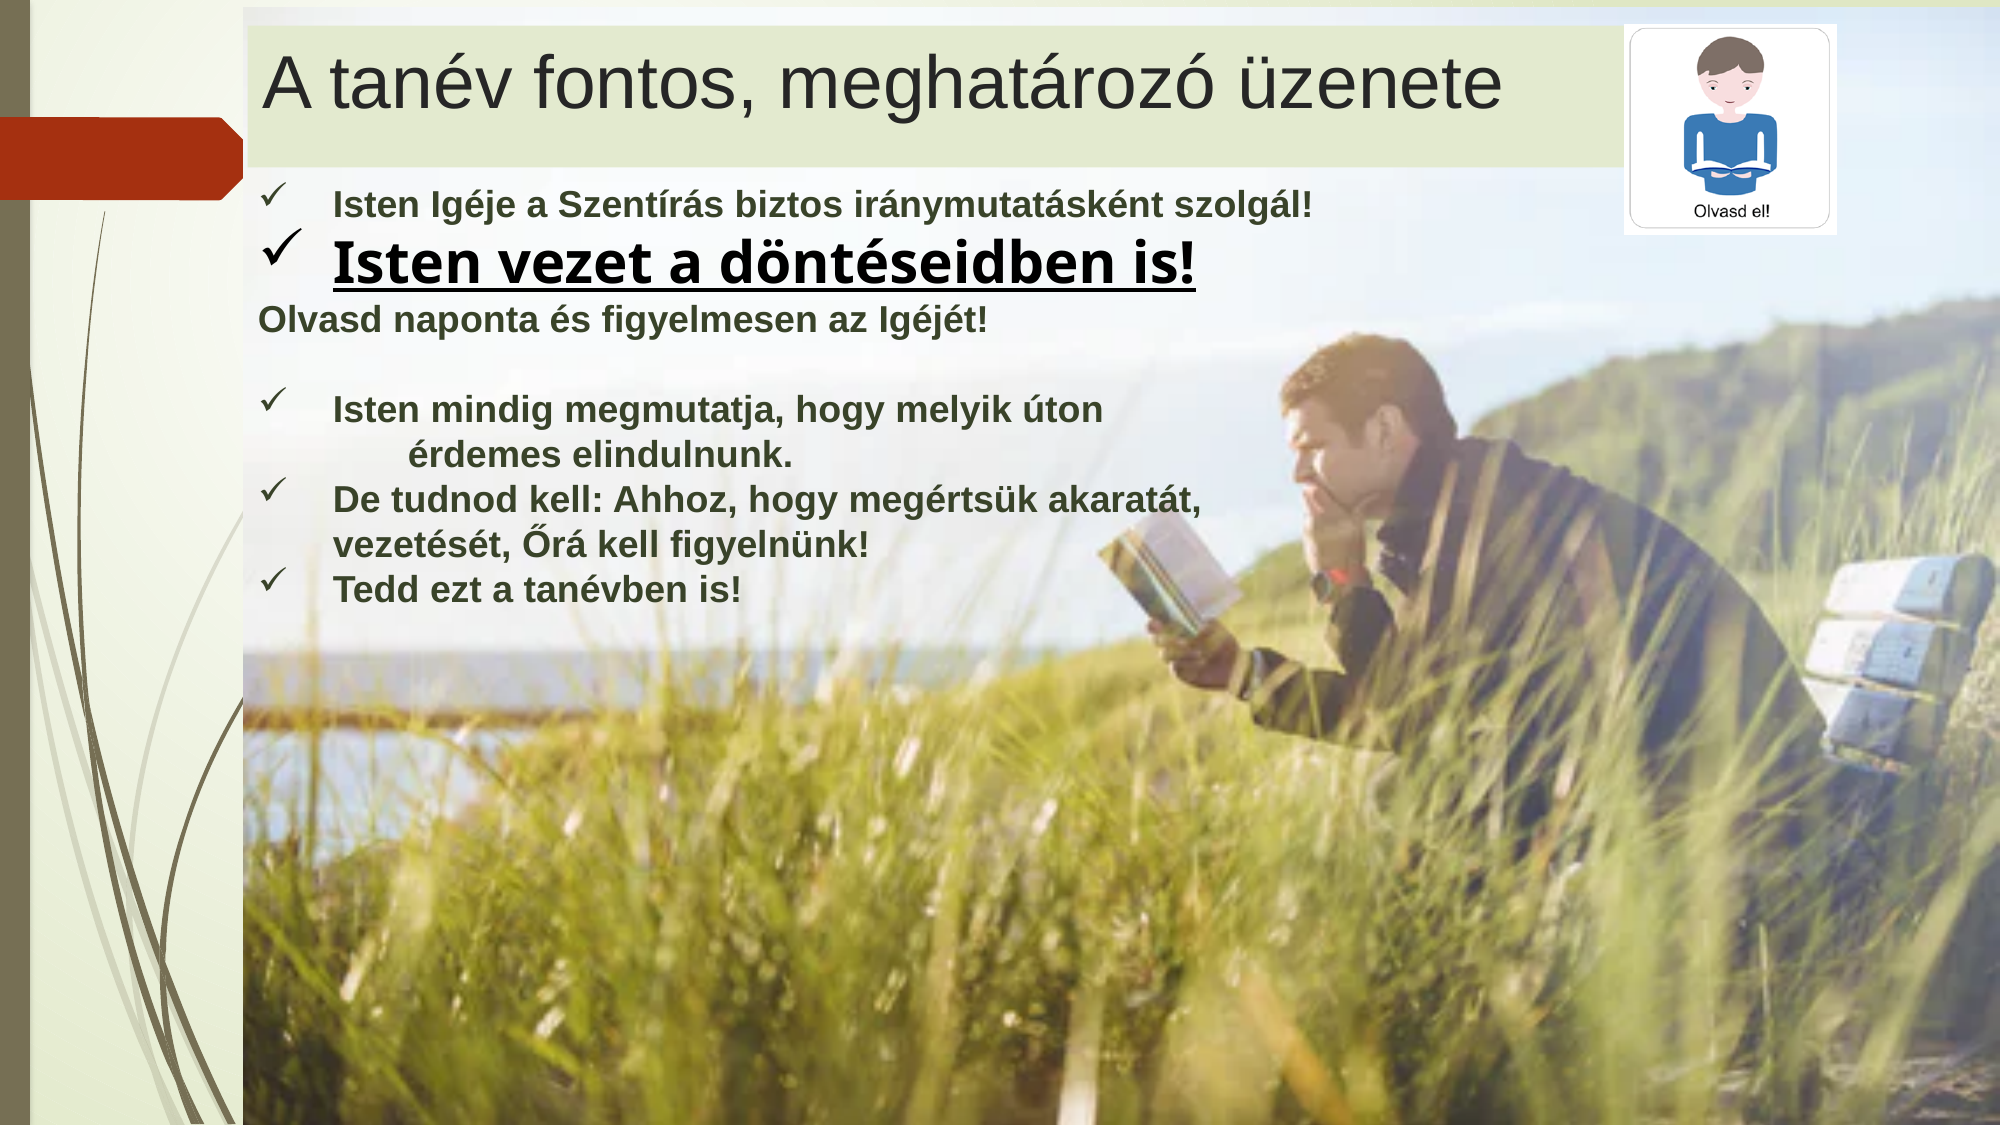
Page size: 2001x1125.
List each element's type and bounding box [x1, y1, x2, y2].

picture [242, 7, 2000, 1125]
